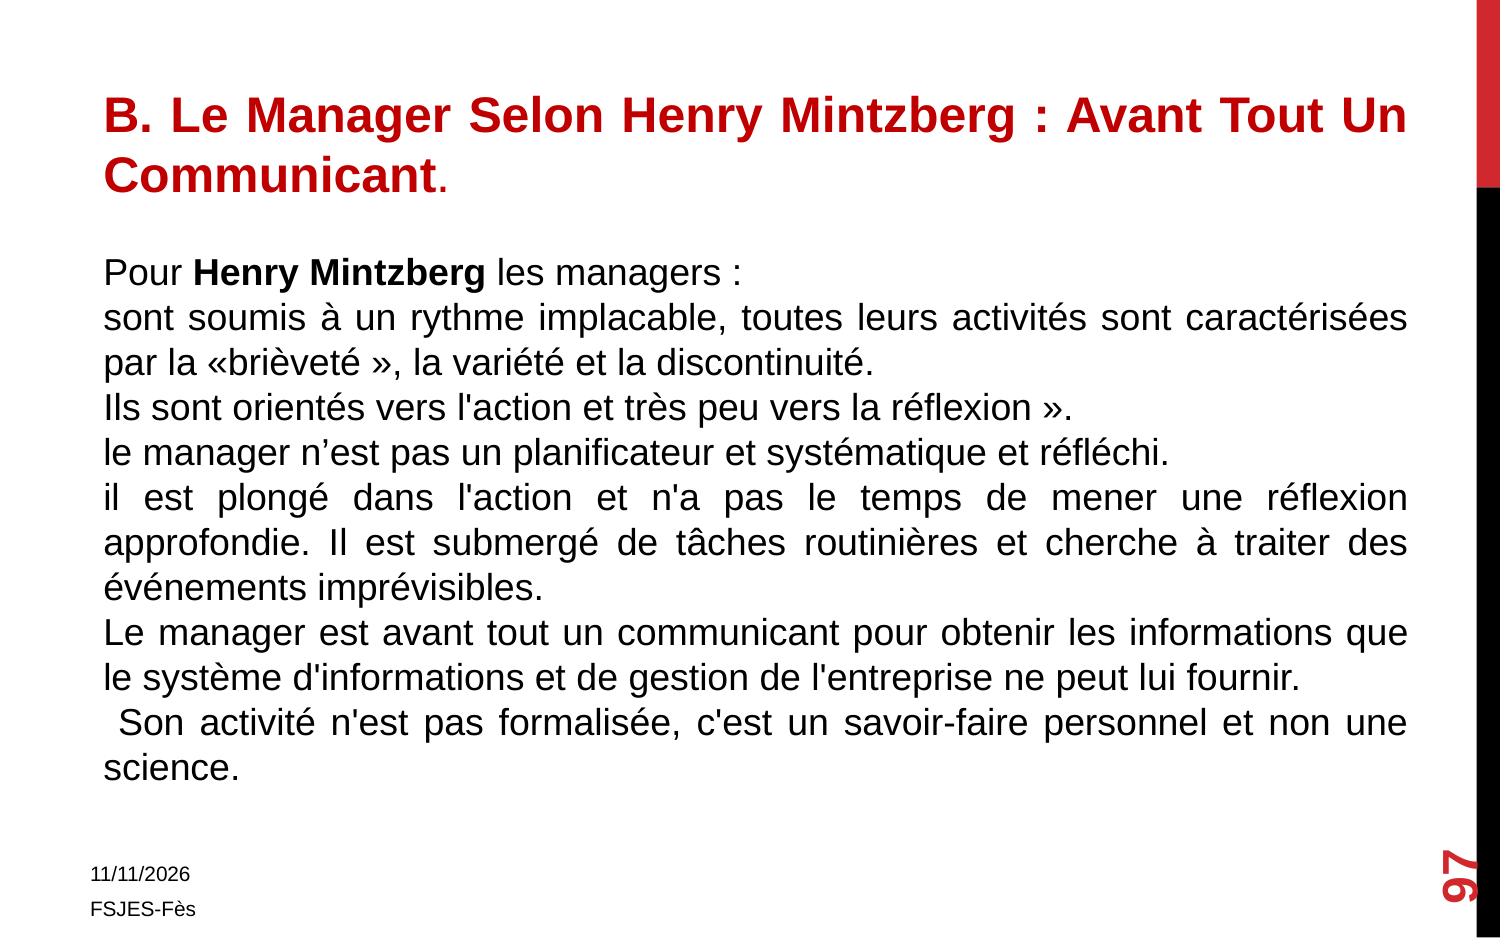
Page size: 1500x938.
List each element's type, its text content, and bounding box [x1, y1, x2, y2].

footer FSJES-Fès [75, 887, 638, 927]
text_box B. Le Manager Selon Henry Mintzberg : Avant Tout Un Communicant. Pour Henry Mintzberg les managers : sont soumis à un rythme implacable, toutes leurs activités sont caractérisées par la «brièveté », la variété et la discontinuité. Ils sont orientés vers l'action et très peu vers la réflexion ». le manager n’est pas un planificateur et systématique et réfléchi. il est plongé dans l'action et n'a pas le temps de mener une réflexion approfondie. Il est submergé de tâches routinières et cherche à traiter des événements imprévisibles. Le manager est avant tout un communicant pour obtenir les informations que le système d'informations et de gestion de l'entreprise ne peut lui fournir. Son activité n'est pas formalisée, c'est un savoir-faire personnel et non une science. [88, 75, 1424, 796]
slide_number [75, 843, 638, 886]
slide_number 97 [1427, 739, 1488, 920]
